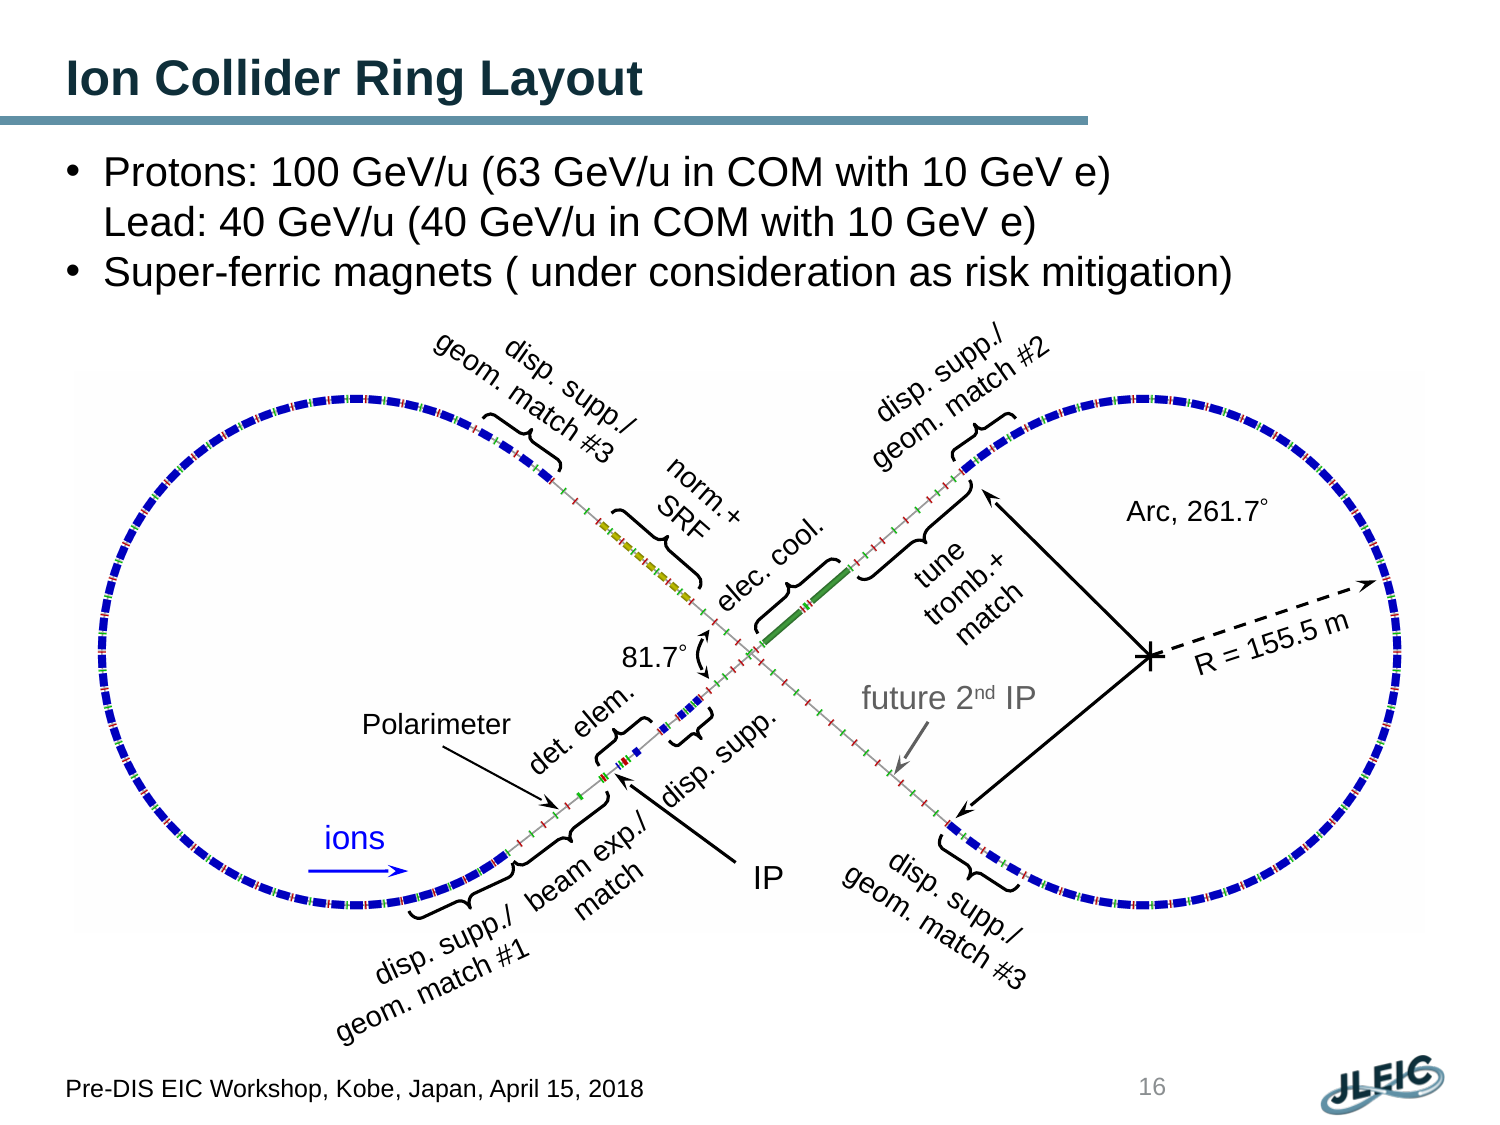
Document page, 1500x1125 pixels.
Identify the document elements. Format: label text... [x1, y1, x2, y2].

title Ion Collider Ring Layout [50, 44, 1440, 115]
slide_number 16 [1108, 1060, 1197, 1111]
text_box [74, 342, 1425, 1012]
picture [1316, 1051, 1449, 1119]
